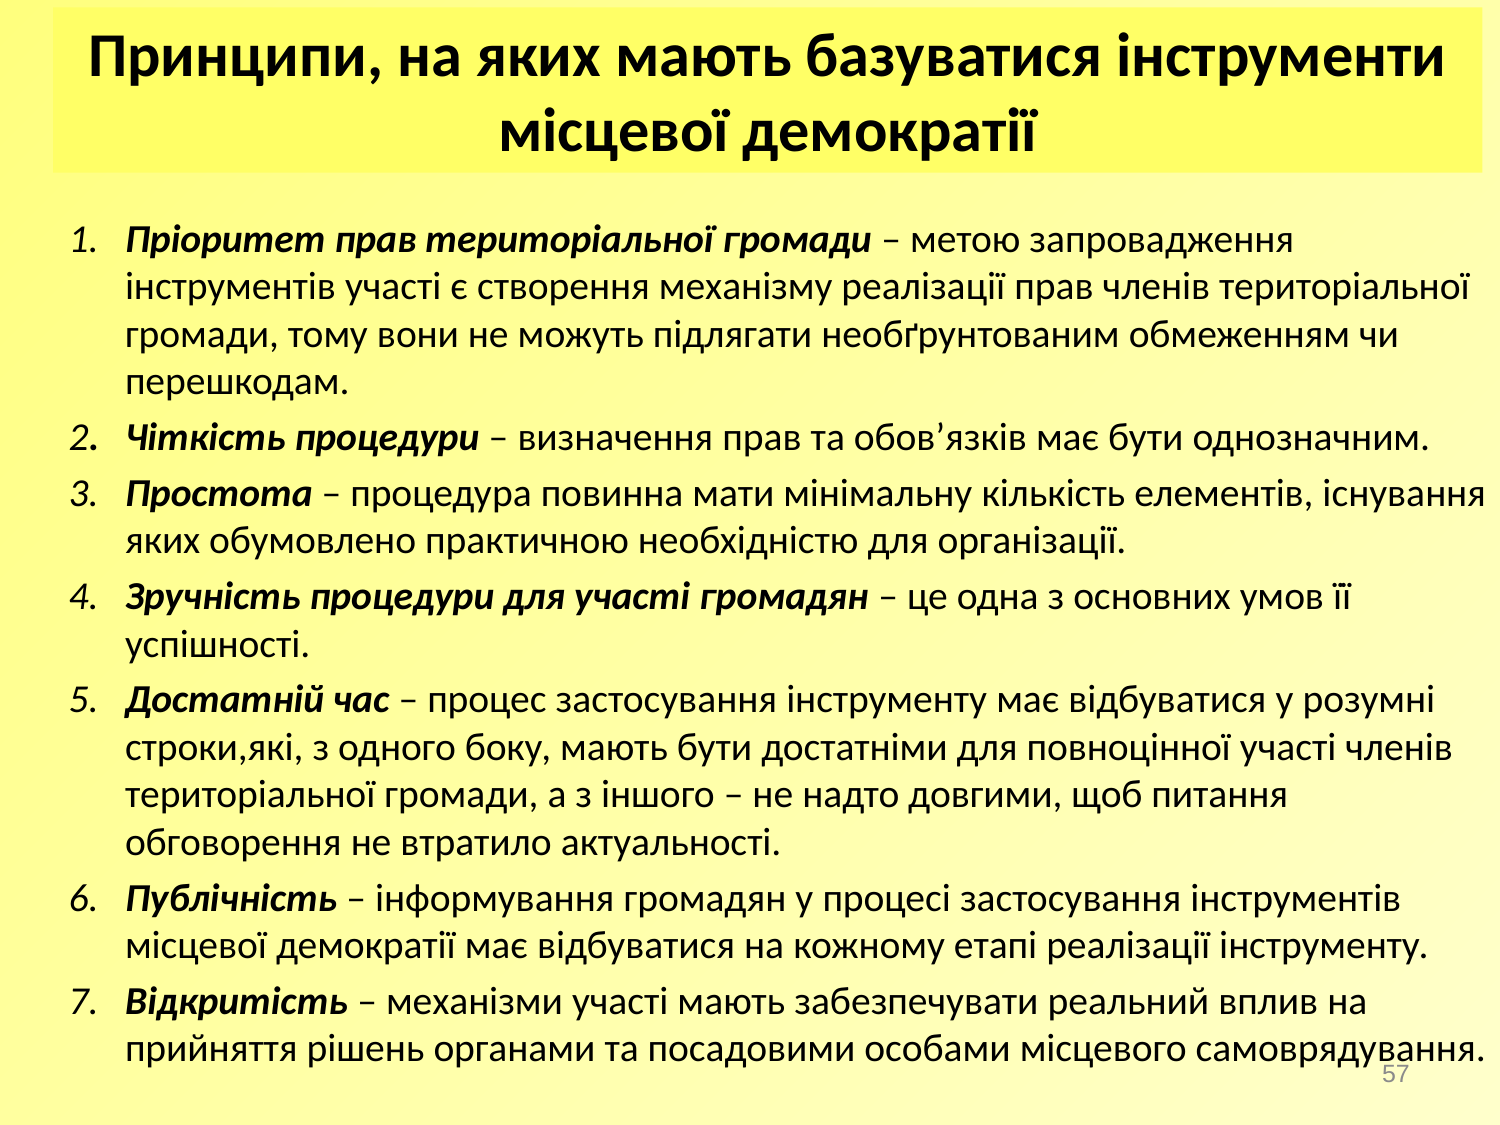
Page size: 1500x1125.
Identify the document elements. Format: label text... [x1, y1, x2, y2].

text_box Принципи, на яких мають базуватися інструменти місцевої демократії [53, 7, 1483, 173]
text_box 1. Пріоритет прав територіальної громади – метою запровадження інструментів участі є створення механізму реалізації прав членів територіальної громади, тому вони не можуть підлягати необґрунтованим обмеженням чи перешкодам. 2. Чіткість процедури – визначення прав та обов’язків має бути однозначним. 3. Простота – процедура повинна мати мінімальну кількість елементів, існування яких обумовлено практичною необхідністю для організації. 4. Зручність процедури для участі громадян – це одна з основних умов її успішності. 5. Достатній час – процес застосування інструменту має відбуватися у розумні строки,які, з одного боку, мають бути достатніми для повноцінної участі членів територіальної громади, а з іншого – не надто довгими, щоб питання обговорення не втратило актуальності. 6. Публічність – інформування громадян у процесі застосування інструментів місцевої демократії має відбуватися на кожному етапі реалізації інструменту. 7. Відкритість – механізми участі мають забезпечувати реальний вплив на прийняття рішень органами та посадовими особами місцевого самоврядування. [68, 208, 1487, 1059]
slide_number 57 [1074, 1059, 1425, 1103]
